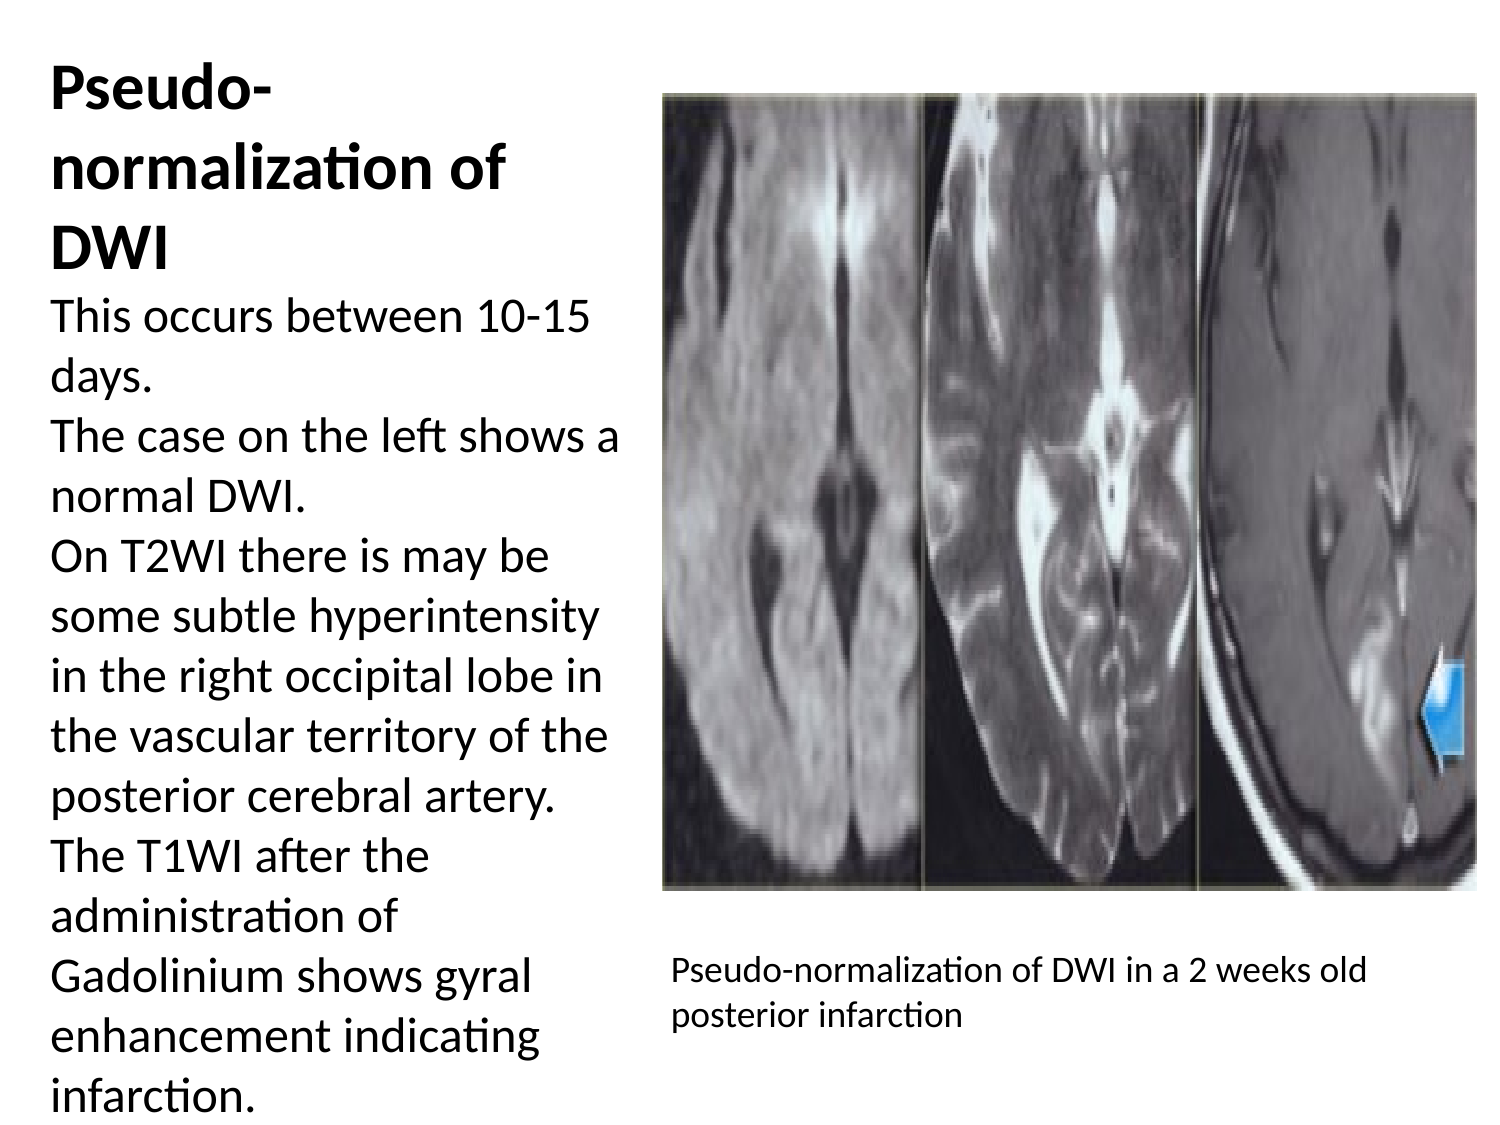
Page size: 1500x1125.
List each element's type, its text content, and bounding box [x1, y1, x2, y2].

list Pseudo-normalization of DWI This occurs between 10-15 days. The case on the left shows a normal DWI. On T2WI there is may be some subtle hyperintensity in the right occipital lobe in the vascular territory of the posterior cerebral artery. The T1WI after the administration of Gadolinium shows gyral enhancement indicating infarction. [35, 35, 645, 1055]
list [661, 93, 1477, 891]
text_box Pseudo-normalization of DWI in a 2 weeks old posterior infarction [656, 937, 1453, 1043]
